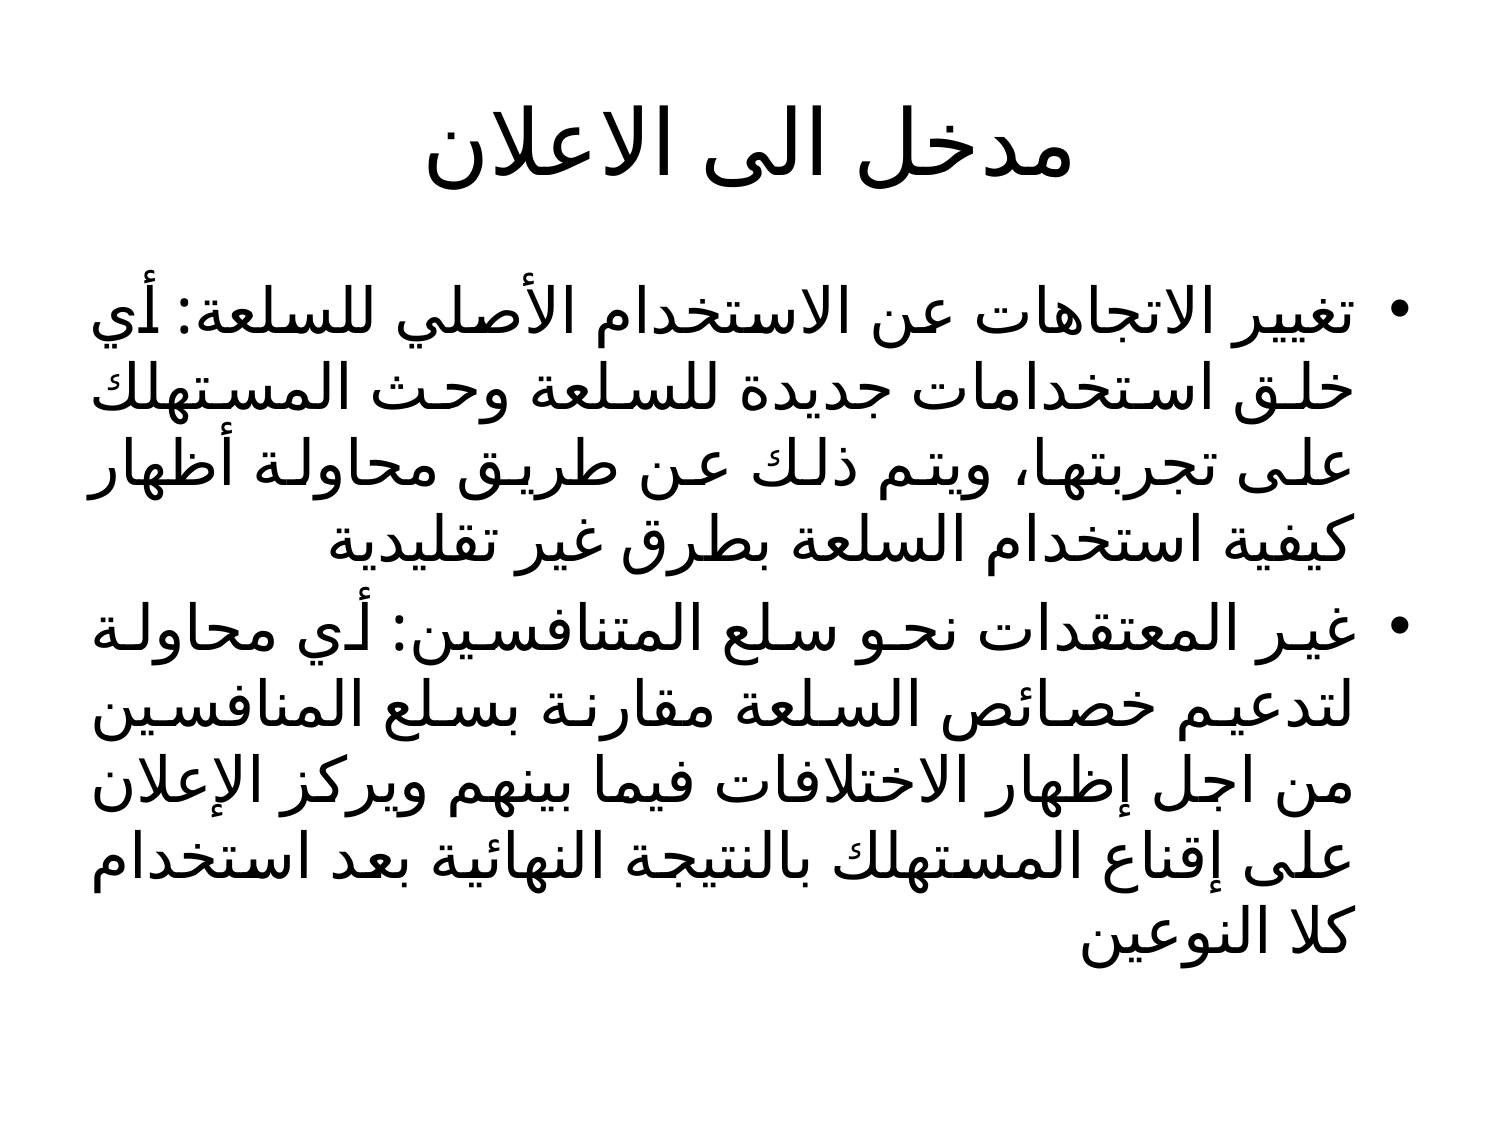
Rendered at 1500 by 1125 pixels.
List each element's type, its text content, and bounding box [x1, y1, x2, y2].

list تغيير الاتجاهات عن الاستخدام الأصلي للسلعة: أي خلق استخدامات جديدة للسلعة وحث المستهلك على تجربتها، ويتم ذلك عن طريق محاولة أظهار كيفية استخدام السلعة بطرق غير تقليدية غير المعتقدات نحو سلع المتنافسين: أي محاولة لتدعيم خصائص السلعة مقارنة بسلع المنافسين من اجل إظهار الاختلافات فيما بينهم ويركز الإعلان على إقناع المستهلك بالنتيجة النهائية بعد استخدام كلا النوعين [75, 262, 1425, 1005]
title مدخل الى الاعلان [75, 45, 1425, 233]
